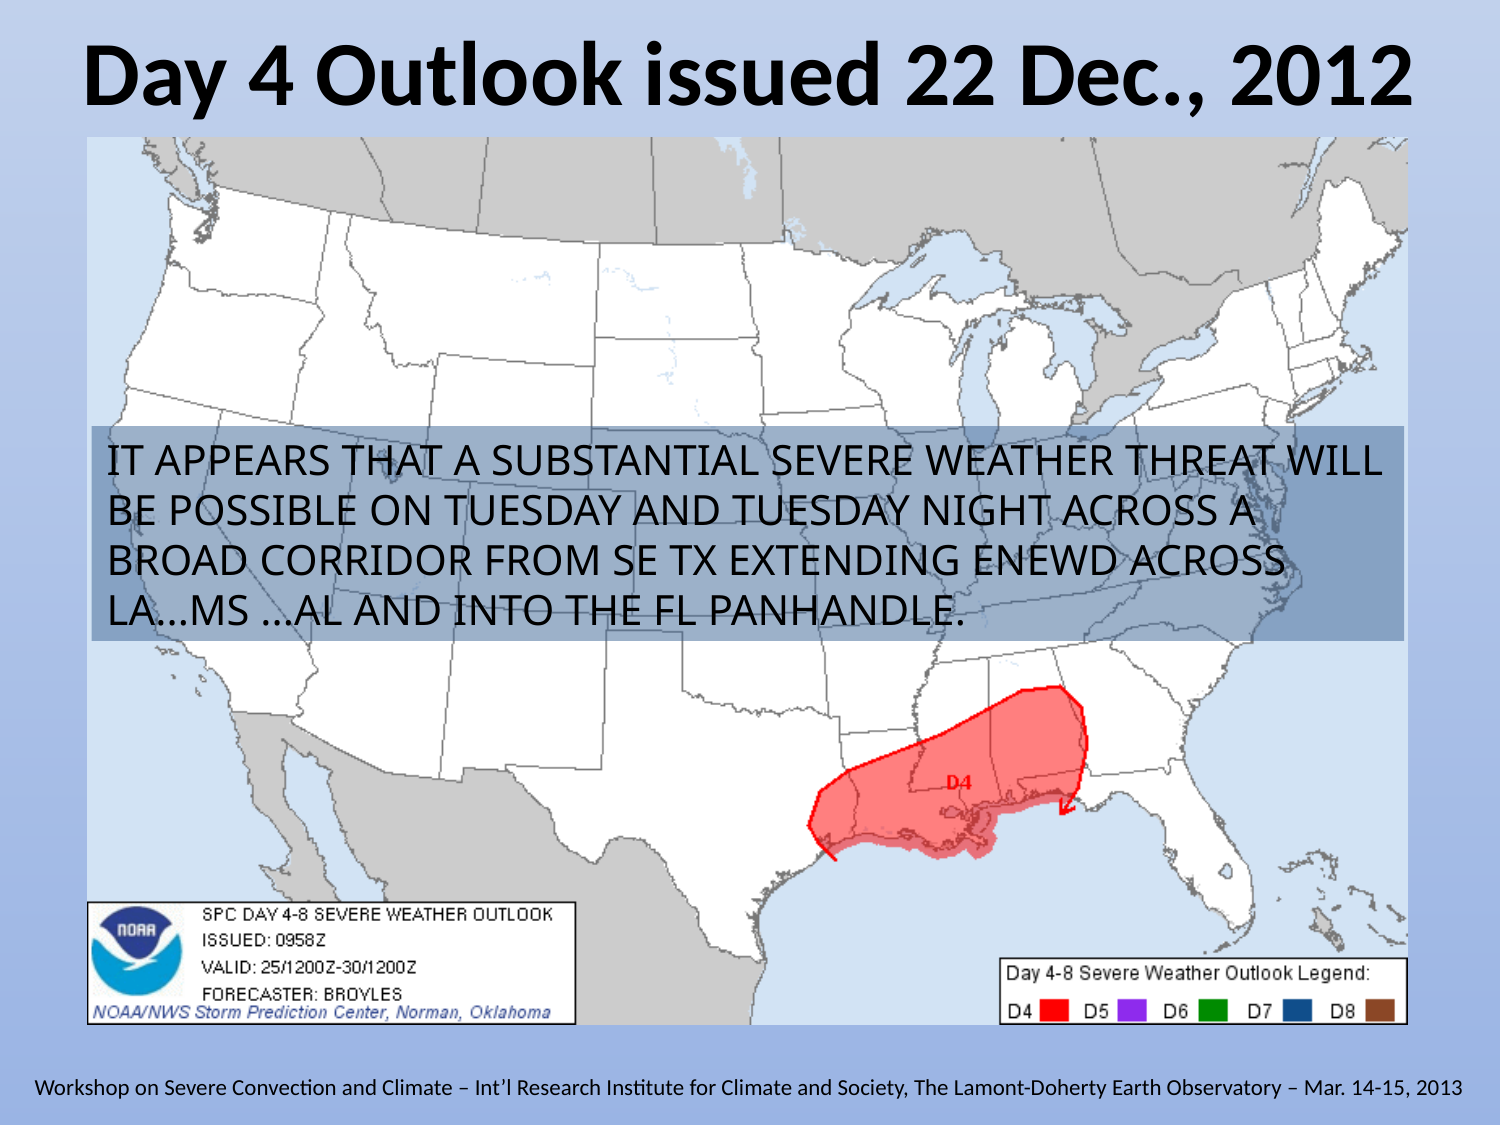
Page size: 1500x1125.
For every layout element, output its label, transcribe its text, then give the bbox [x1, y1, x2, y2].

picture [87, 137, 1408, 1026]
text_box Day 4 Outlook issued 22 Dec., 2012 [0, 0, 1500, 138]
footer Workshop on Severe Convection and Climate – Int’l Research Institute for Climate and Society, The Lamont-Doherty Earth Observatory – Mar. 14-15, 2013 [0, 1065, 1500, 1125]
